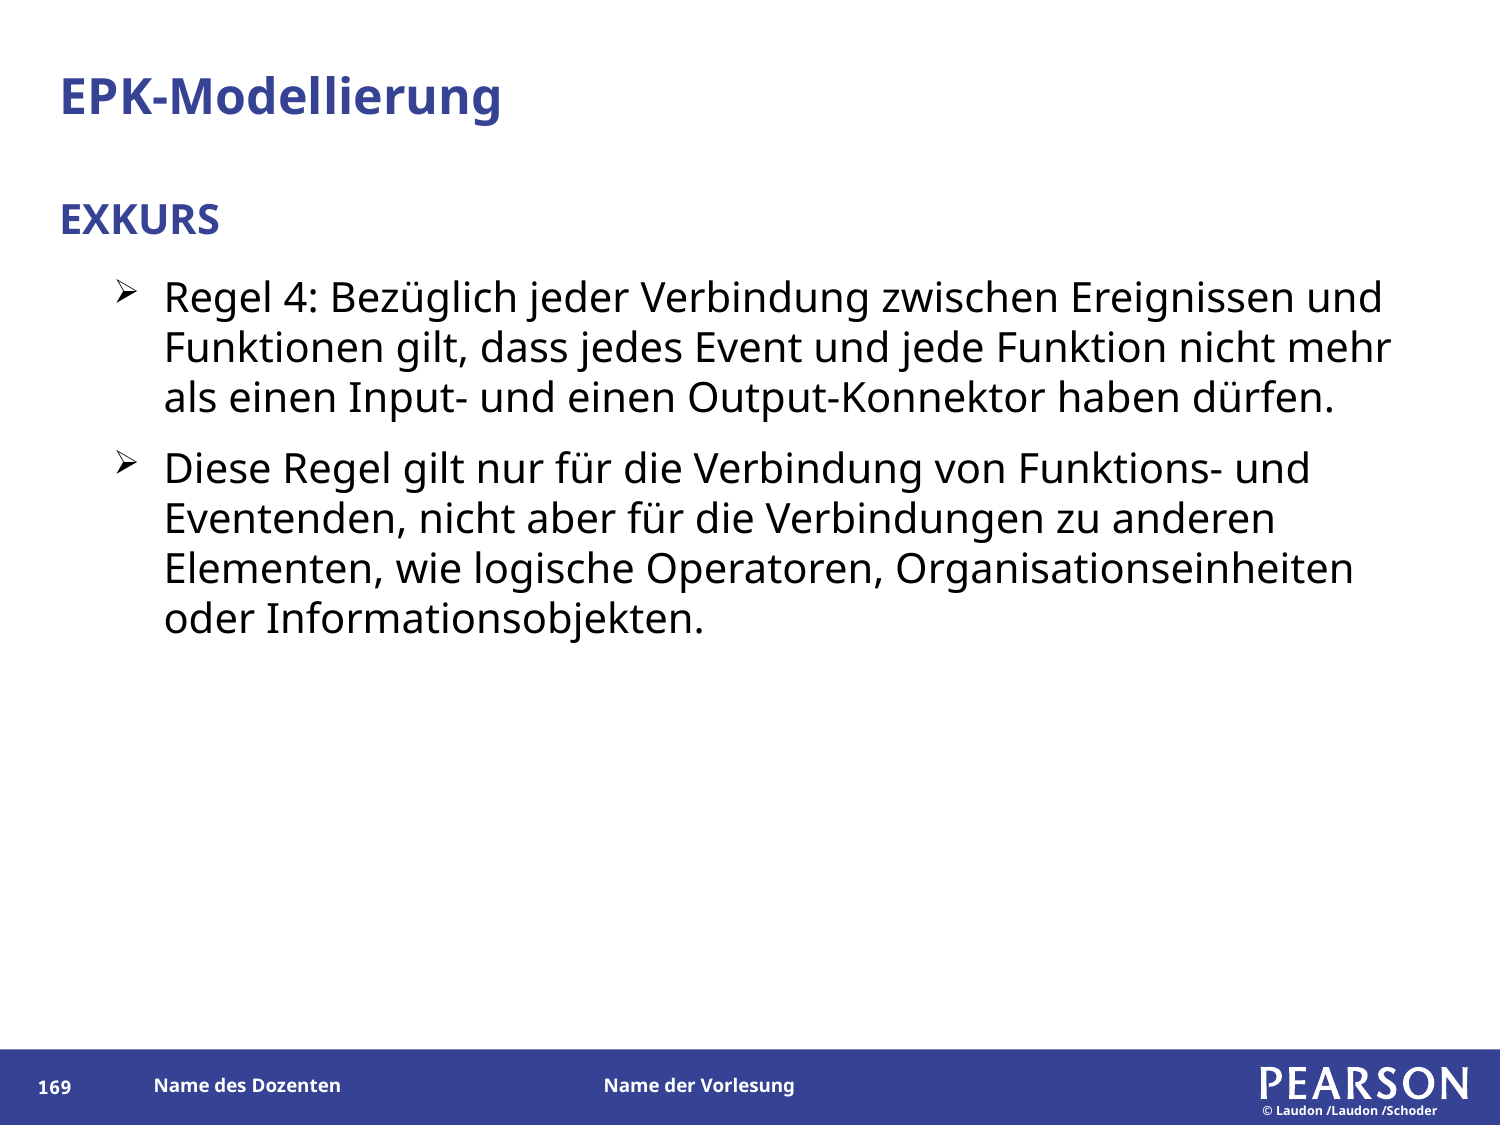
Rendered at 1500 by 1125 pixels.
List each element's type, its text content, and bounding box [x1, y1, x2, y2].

list Regel 4: Bezüglich jeder Verbindung zwischen Ereignissen und Funktionen gilt, dass jedes Event und jede Funktion nicht mehr als einen Input- und einen Output-Konnektor haben dürfen. Diese Regel gilt nur für die Verbindung von Funktions- und Eventenden, nicht aber für die Verbindungen zu anderen Elementen, wie logische Operatoren, Organisationseinheiten oder Informationsobjekten. [59, 263, 1410, 1017]
title EPK-Modellierung [59, 64, 1410, 192]
slide_number 168 [22, 1067, 136, 1098]
subtitle EXKURS [59, 192, 1410, 243]
